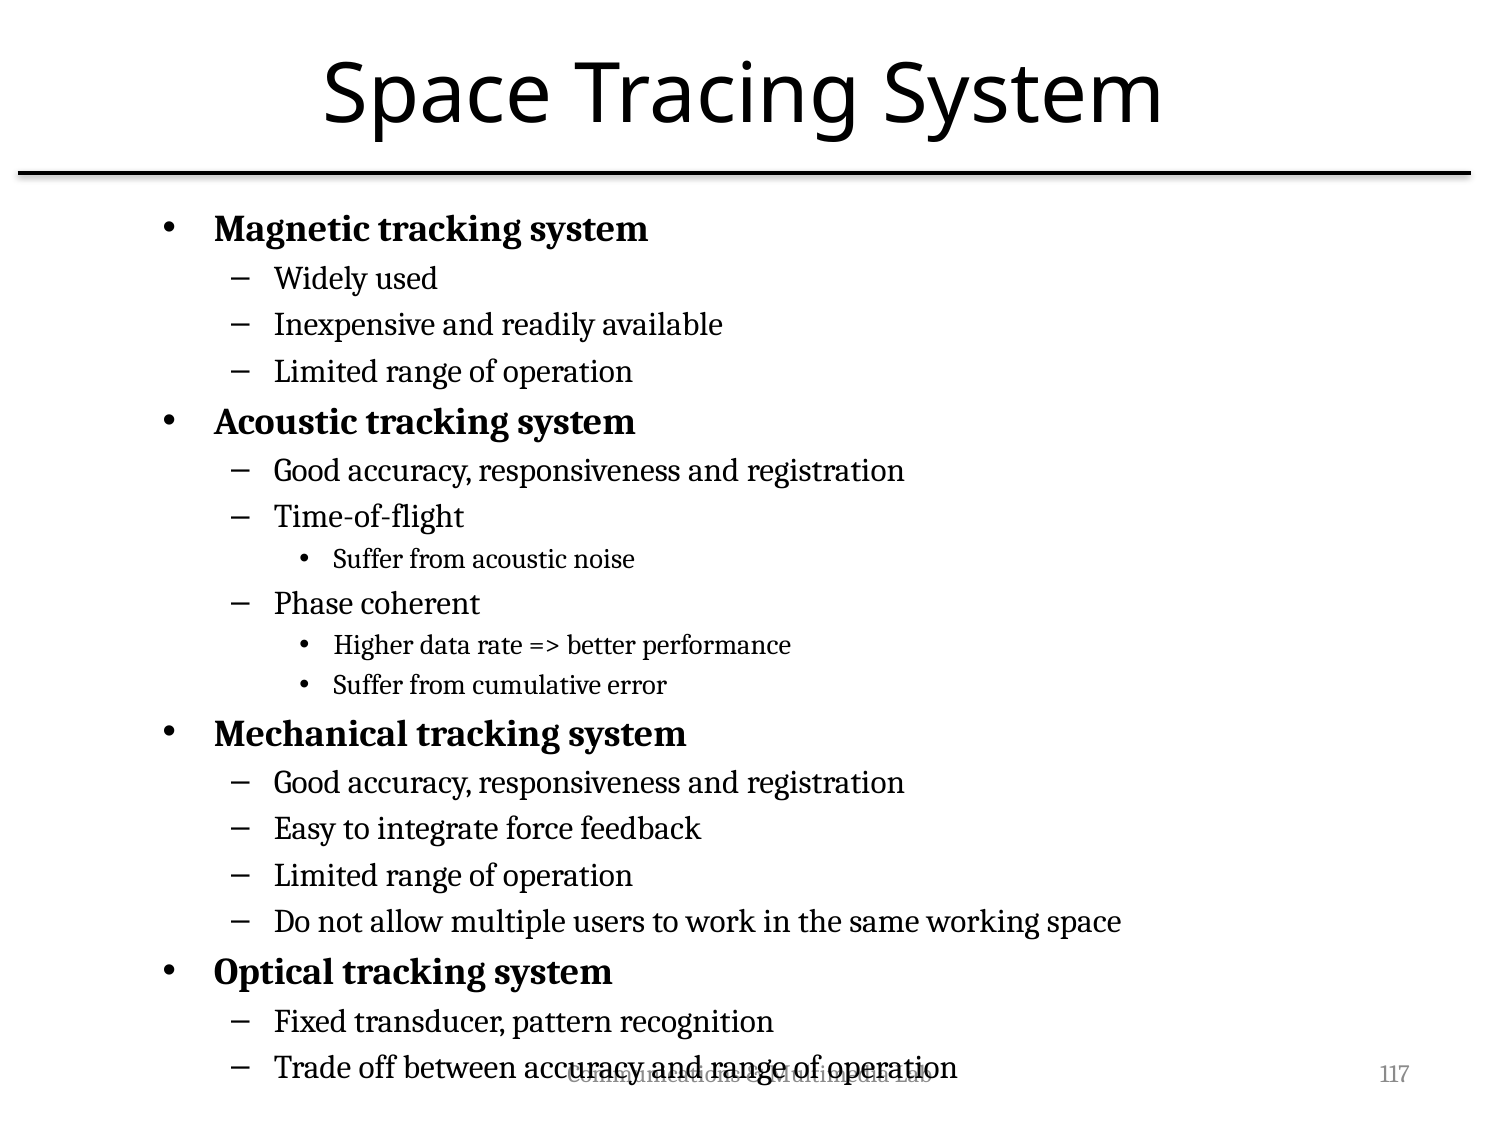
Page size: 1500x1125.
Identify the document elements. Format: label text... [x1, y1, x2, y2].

footer Communications & Multimedia Lab [512, 1042, 988, 1103]
slide_number 117 [1074, 1042, 1425, 1103]
title Space Tracing System [69, 30, 1420, 147]
list Magnetic tracking system Widely used Inexpensive and readily available Limited range of operation Acoustic tracking system Good accuracy, responsiveness and registration Time-of-flight Suffer from acoustic noise Phase coherent Higher data rate => better performance Suffer from cumulative error Mechanical tracking system Good accuracy, responsiveness and registration Easy to integrate force feedback Limited range of operation Do not allow multiple users to work in the same working space Optical tracking system Fixed transducer, pattern recognition Trade off between accuracy and range of operation [147, 196, 1331, 1094]
